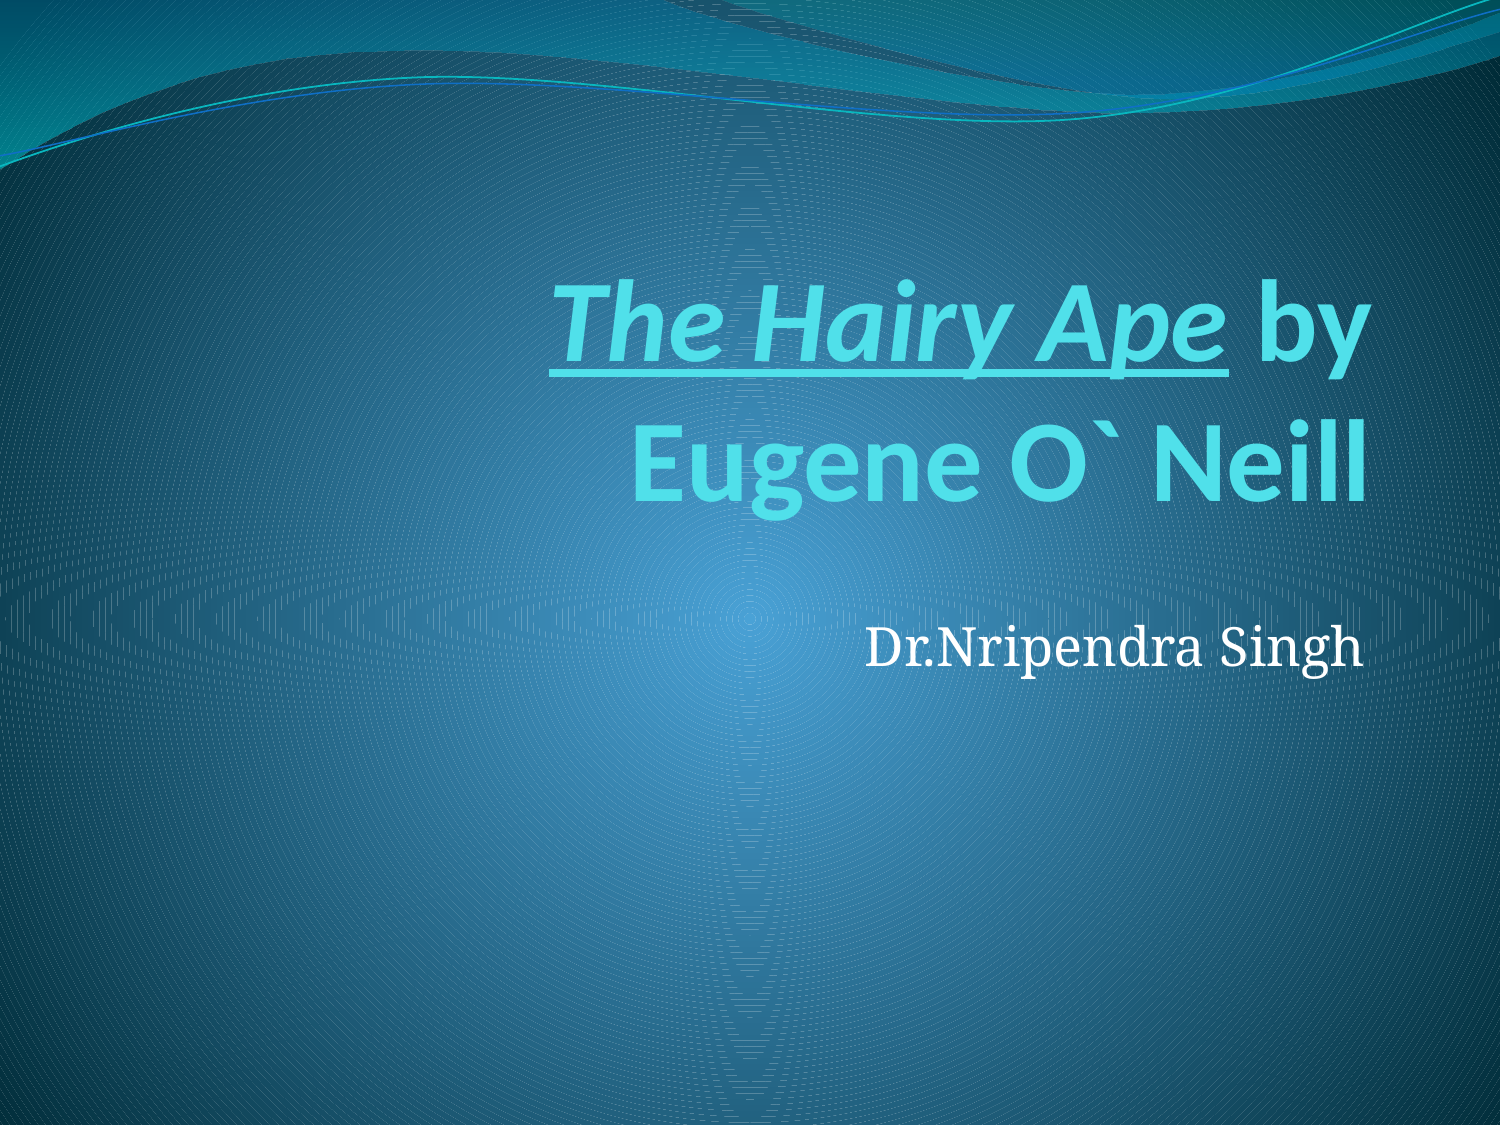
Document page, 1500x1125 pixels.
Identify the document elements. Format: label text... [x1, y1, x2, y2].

subtitle Dr.Nripendra Singh [87, 529, 1376, 818]
title The Hairy Ape by Eugene O` Neill [87, 224, 1376, 525]
